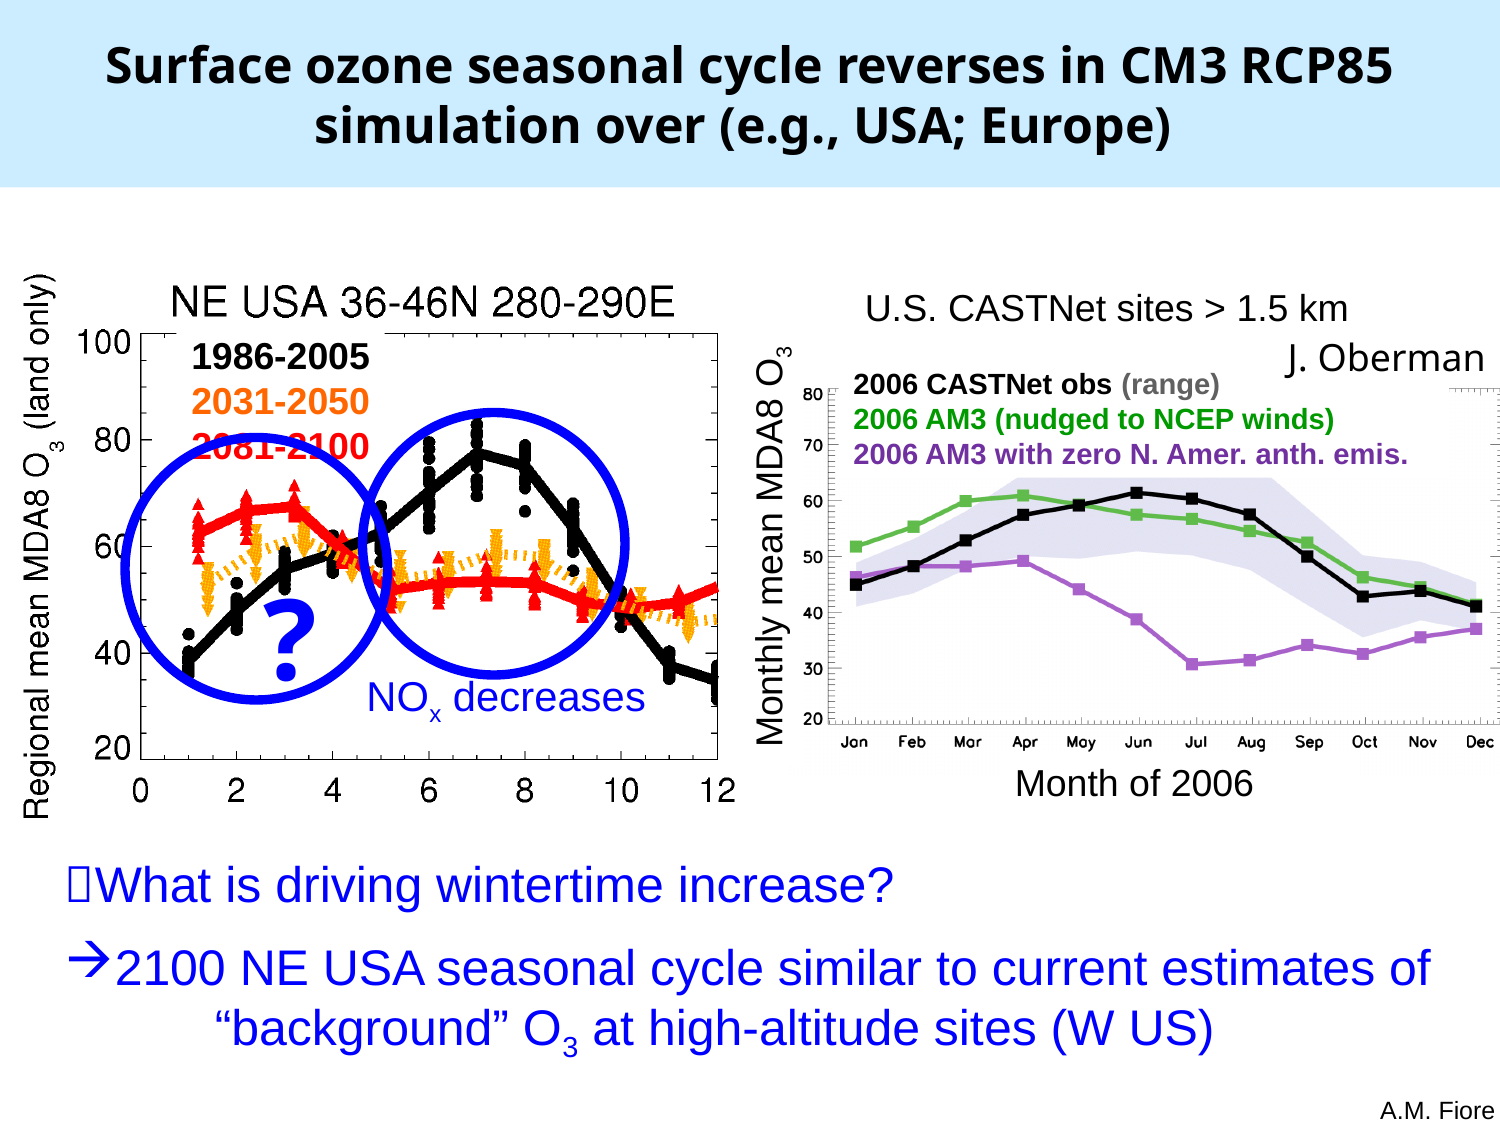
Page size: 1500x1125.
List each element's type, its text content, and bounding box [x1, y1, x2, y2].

text_box What is driving wintertime increase? 2100 NE USA seasonal cycle similar to current estimates of “background” O3 at high-altitude sites (W US) [50, 845, 1500, 1094]
title Surface ozone seasonal cycle reverses in CM3 RCP85 simulation over (e.g., USA; Europe) [0, 0, 1500, 188]
text_box A.M. Fiore [1365, 1087, 1500, 1125]
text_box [737, 276, 1500, 813]
picture [0, 262, 756, 826]
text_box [349, 412, 664, 729]
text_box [124, 437, 344, 713]
